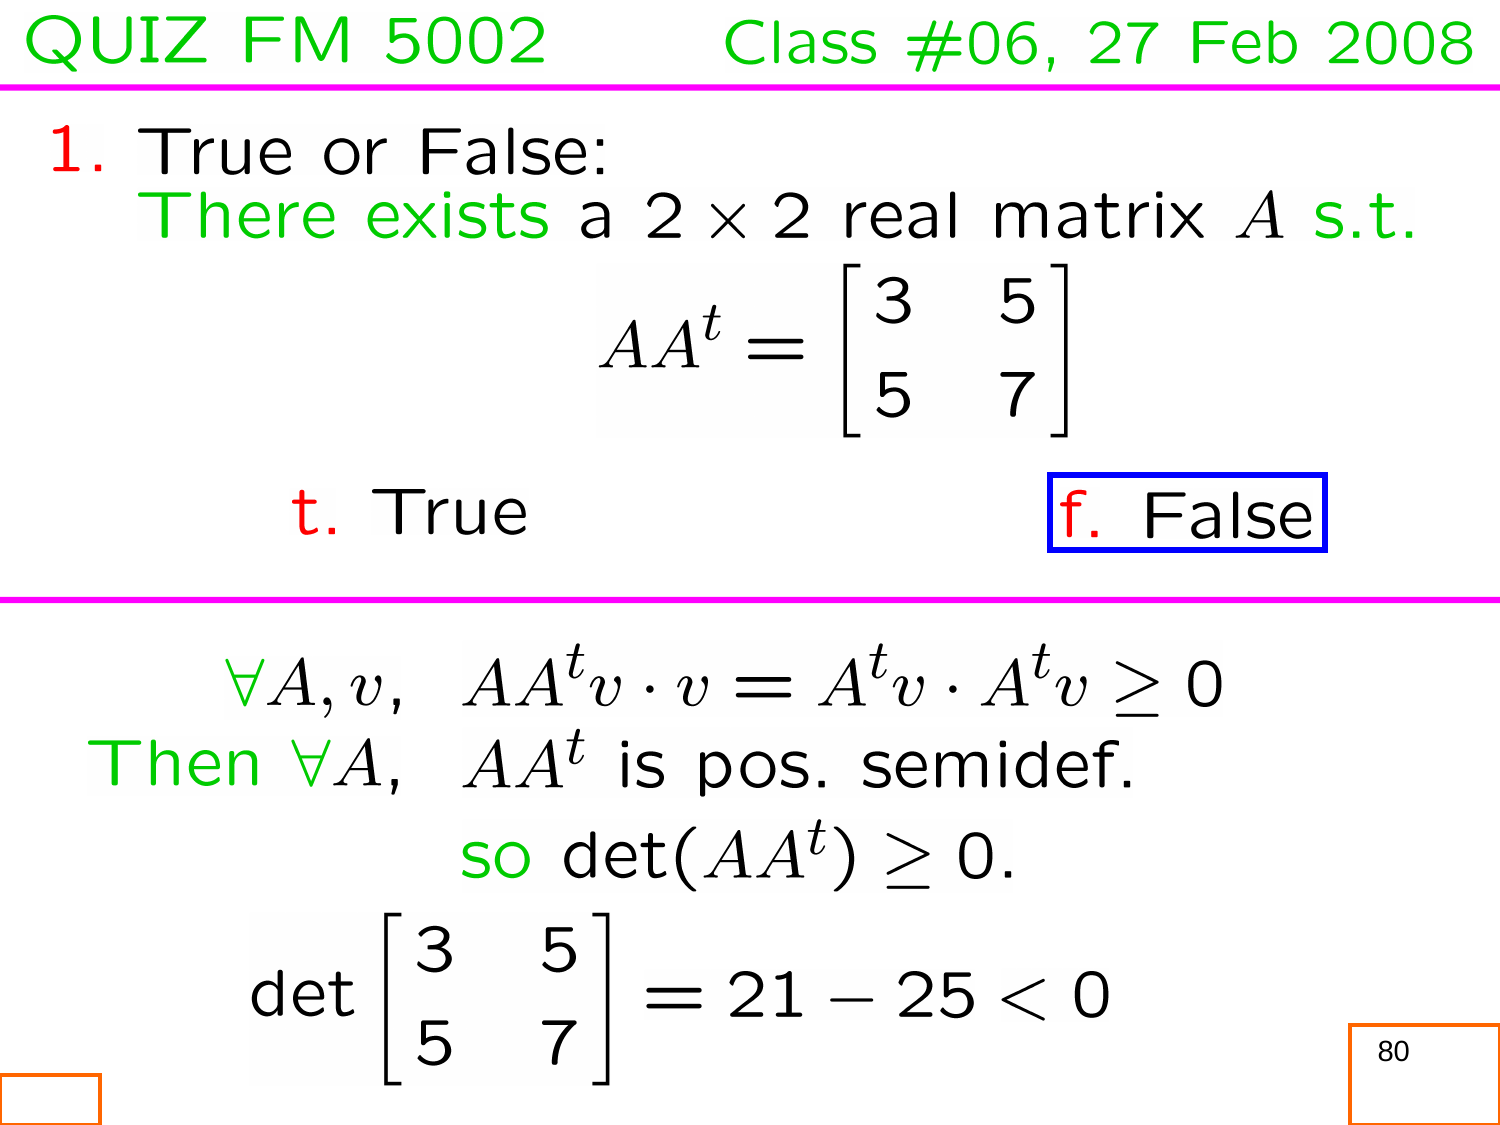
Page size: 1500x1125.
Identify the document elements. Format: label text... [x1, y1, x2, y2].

picture [24, 12, 544, 73]
picture [223, 656, 401, 721]
picture [596, 263, 1071, 438]
picture [462, 639, 1224, 718]
picture [87, 735, 402, 797]
picture [724, 17, 1473, 73]
picture [371, 488, 529, 536]
picture [462, 726, 1133, 798]
slide_number 80 [1074, 1024, 1425, 1103]
picture [137, 187, 1415, 242]
picture [1001, 968, 1109, 1023]
picture [289, 488, 337, 536]
picture [137, 124, 605, 176]
text_box [1349, 1025, 1500, 1125]
picture [249, 912, 611, 1087]
picture [644, 969, 976, 1021]
picture [1145, 488, 1313, 539]
picture [49, 124, 104, 172]
picture [1059, 487, 1101, 538]
text_box [1050, 474, 1325, 550]
picture [462, 818, 1013, 893]
text_box [0, 1074, 100, 1125]
